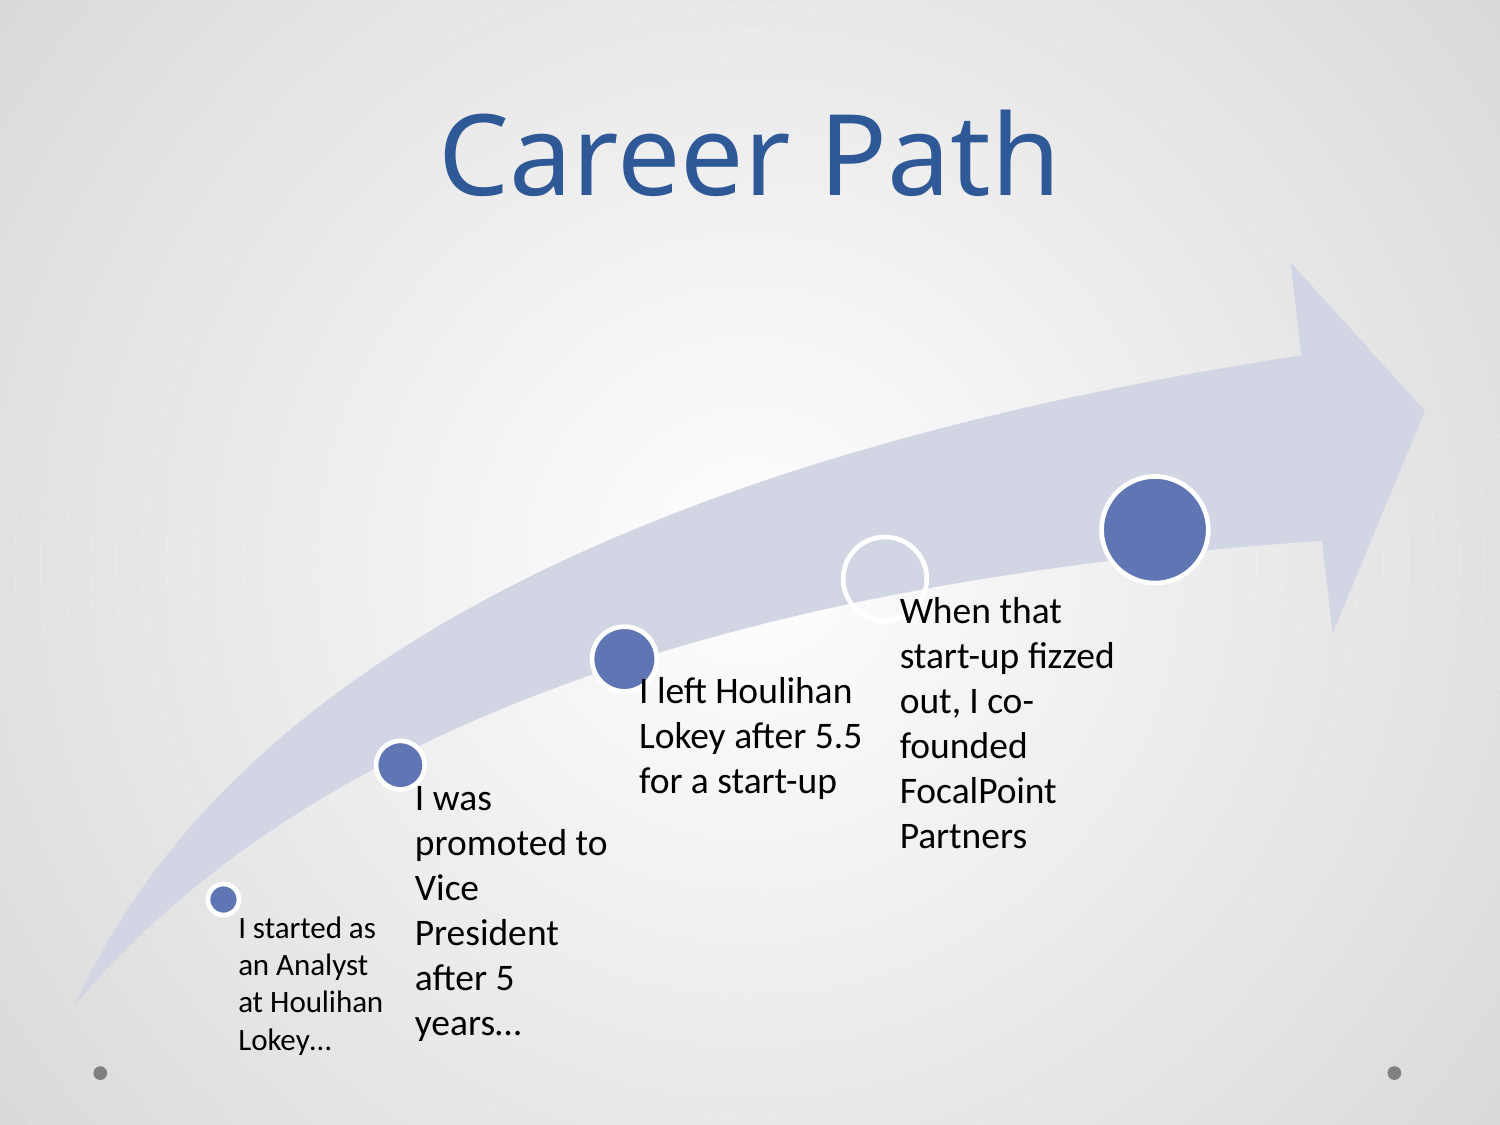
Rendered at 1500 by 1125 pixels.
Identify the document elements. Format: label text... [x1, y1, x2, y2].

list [74, 262, 1426, 1006]
title Career Path [75, 24, 1425, 225]
